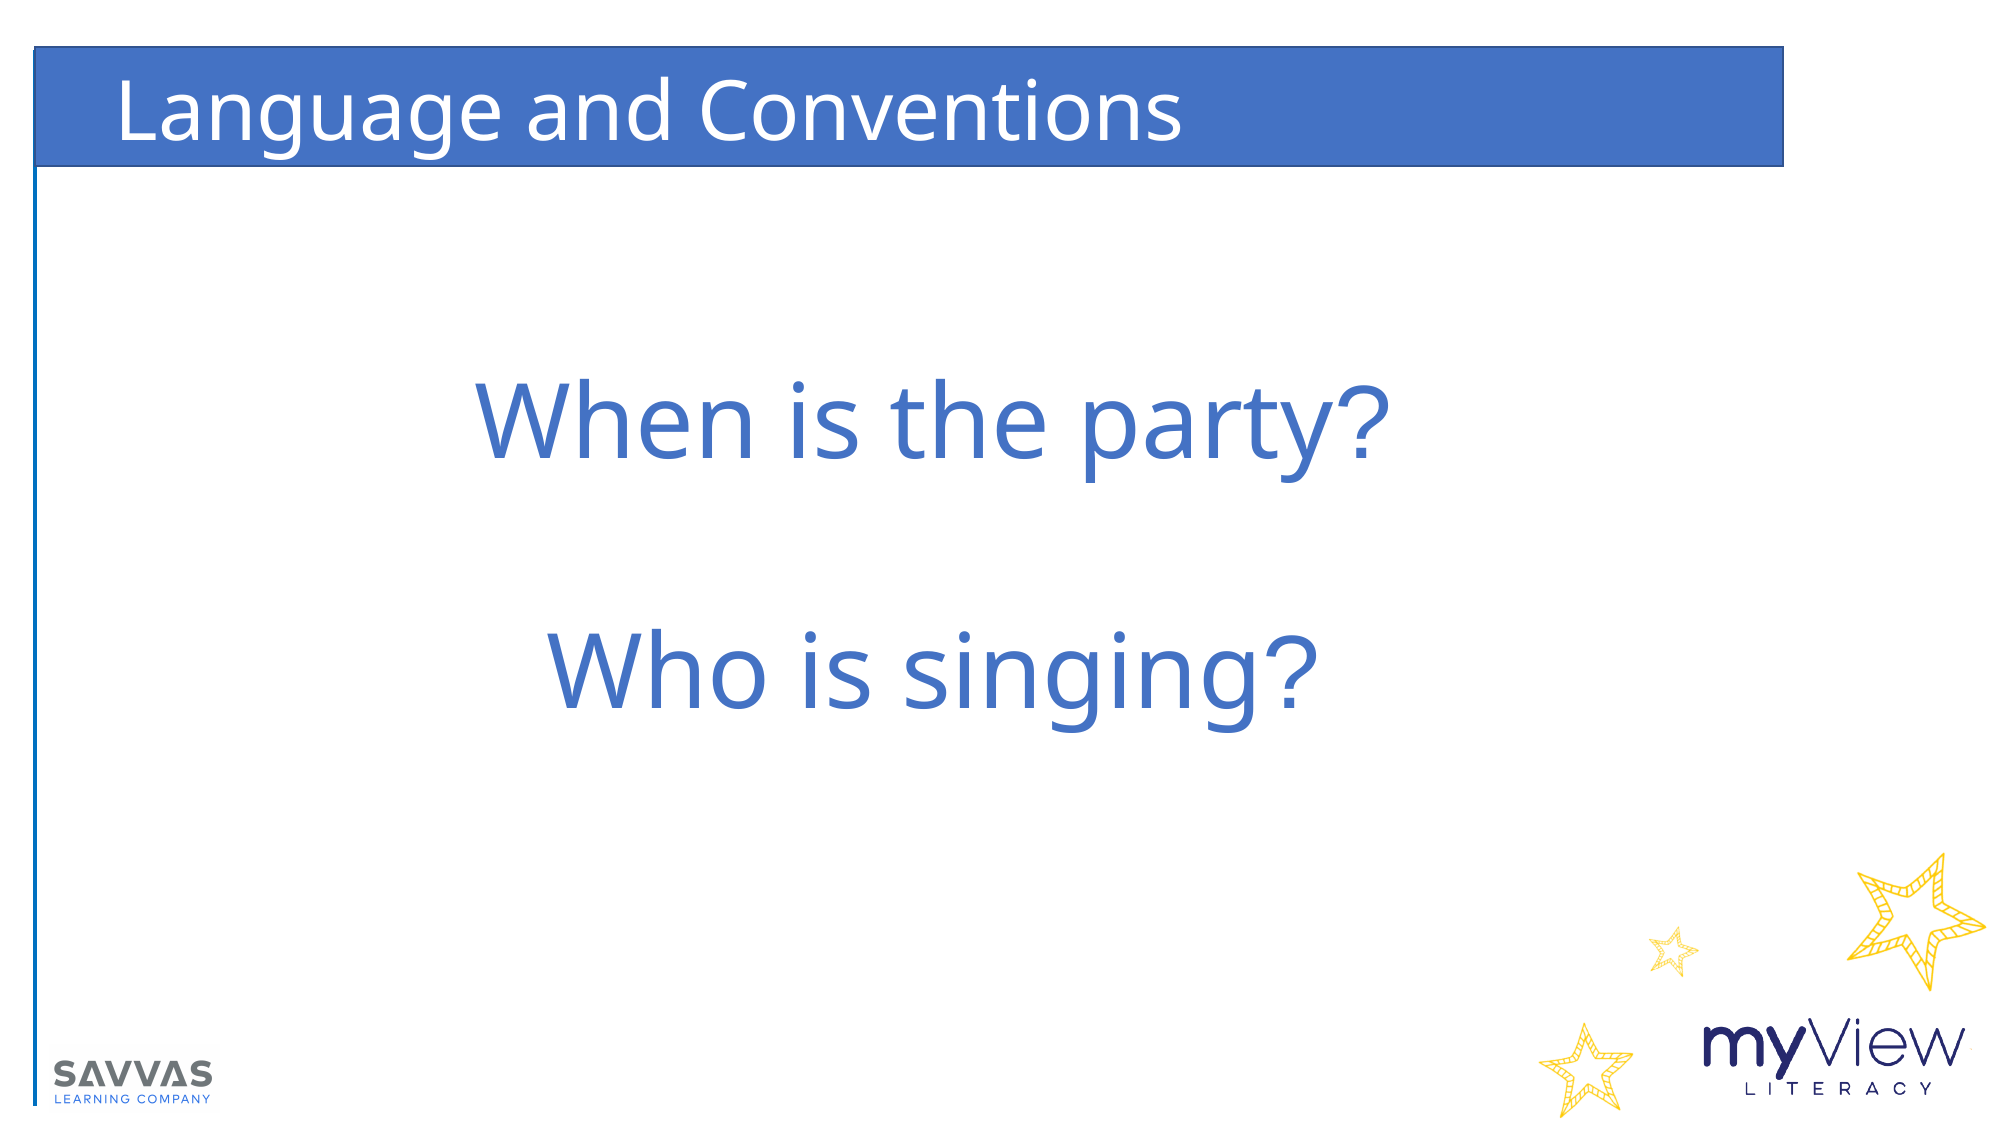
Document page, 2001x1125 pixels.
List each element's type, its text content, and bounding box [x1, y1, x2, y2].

text_box When is the party? Who is singing? [163, 346, 1704, 737]
text_box Language and Conventions [34, 46, 1784, 167]
picture [1509, 814, 2000, 1125]
picture [48, 1043, 220, 1113]
